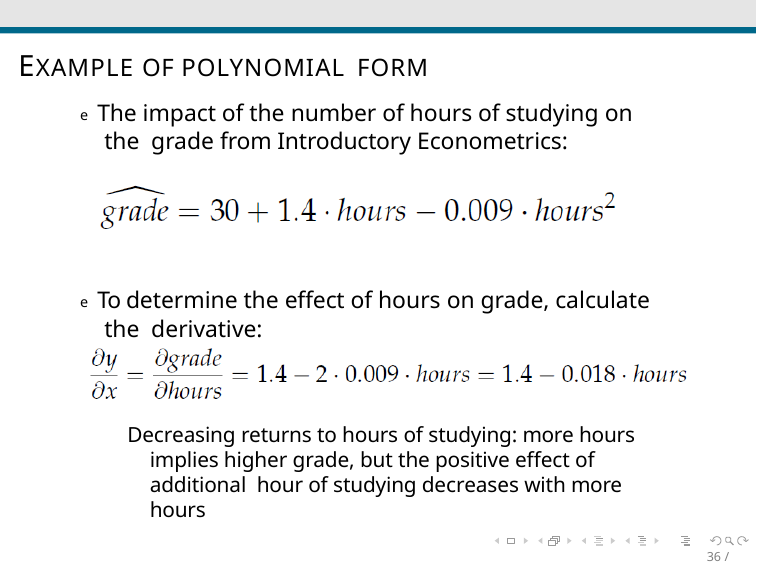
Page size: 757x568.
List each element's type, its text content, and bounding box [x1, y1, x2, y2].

picture [73, 338, 728, 421]
text_box Decreasing returns to hours of studying: more hours implies higher grade, but the positive effect of additional hour of studying decreases with more hours [121, 428, 678, 522]
title EXAMPLE OF POLYNOMIAL FORM [16, 44, 462, 143]
slide_number 36 / 49 [702, 547, 746, 568]
text_box e The impact of the number of hours of studying on the grade from Introductory Econometrics: e To determine the effect of hours on grade, calculate the derivative: [71, 94, 664, 339]
picture [83, 168, 652, 235]
